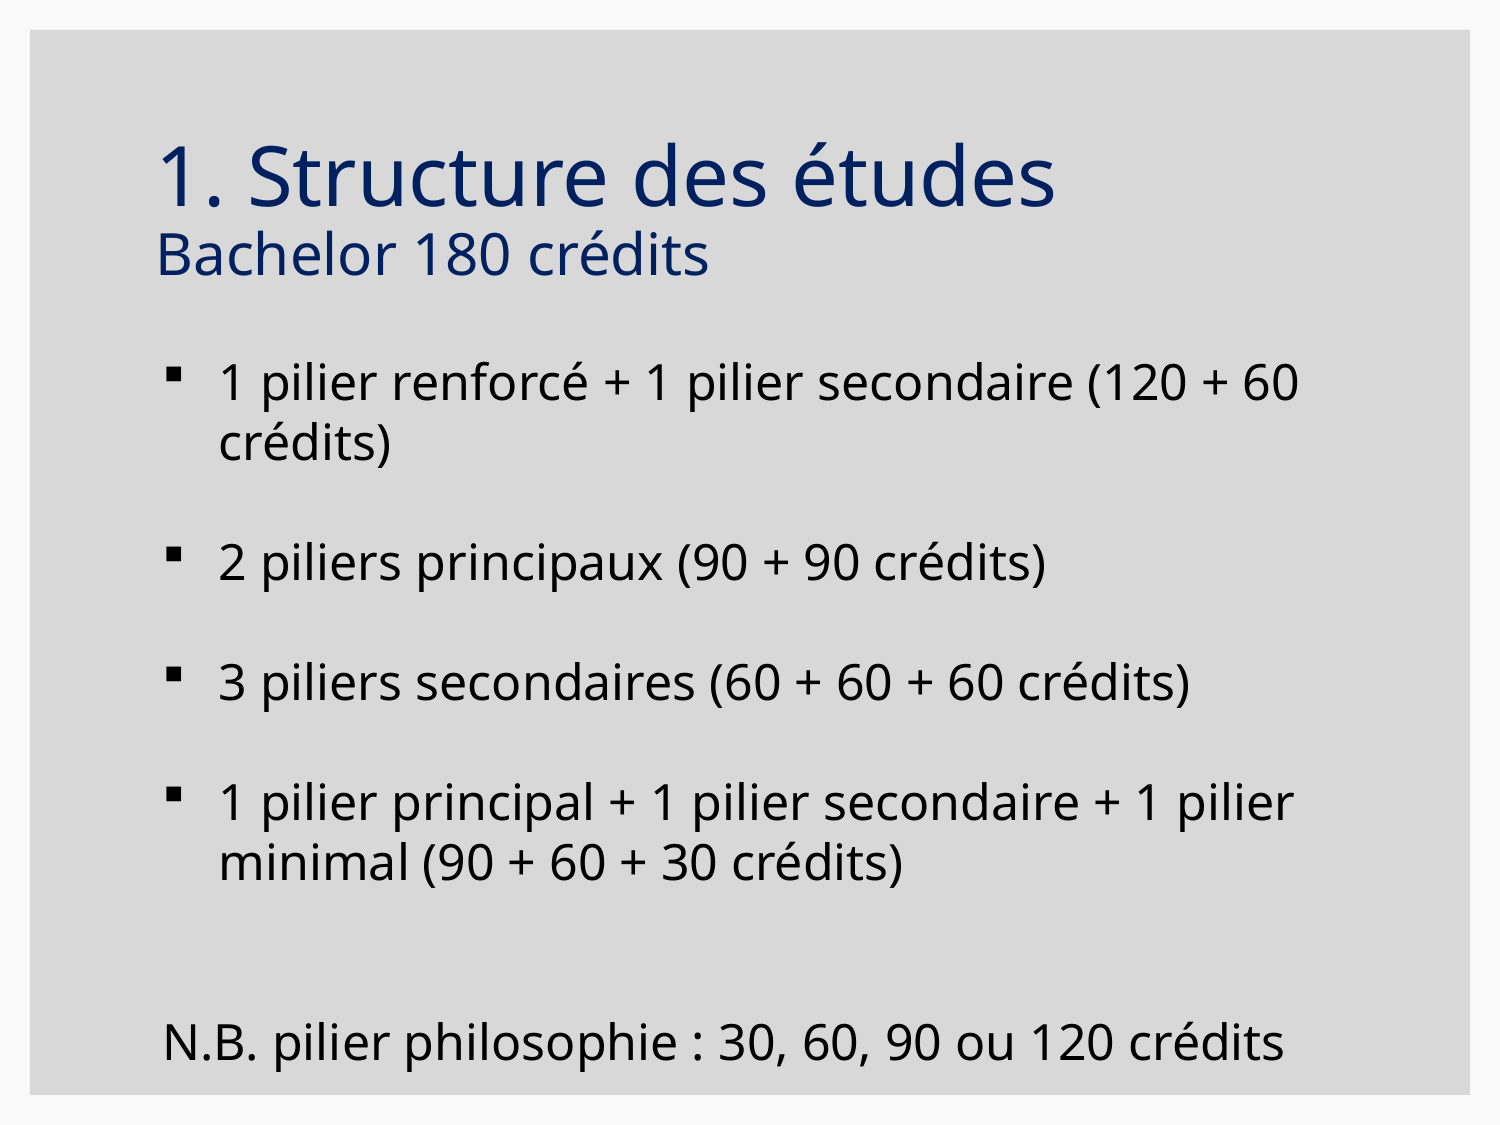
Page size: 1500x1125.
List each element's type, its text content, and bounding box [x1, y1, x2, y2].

text_box 1 pilier renforcé + 1 pilier secondaire (120 + 60 crédits) 2 piliers principaux (90 + 90 crédits) 3 piliers secondaires (60 + 60 + 60 crédits) 1 pilier principal + 1 pilier secondaire + 1 pilier minimal (90 + 60 + 30 crédits) N.B. pilier philosophie : 30, 60, 90 ou 120 crédits [147, 343, 1365, 1079]
title 1. Structure des études Bachelor 180 crédits [140, 99, 1356, 323]
